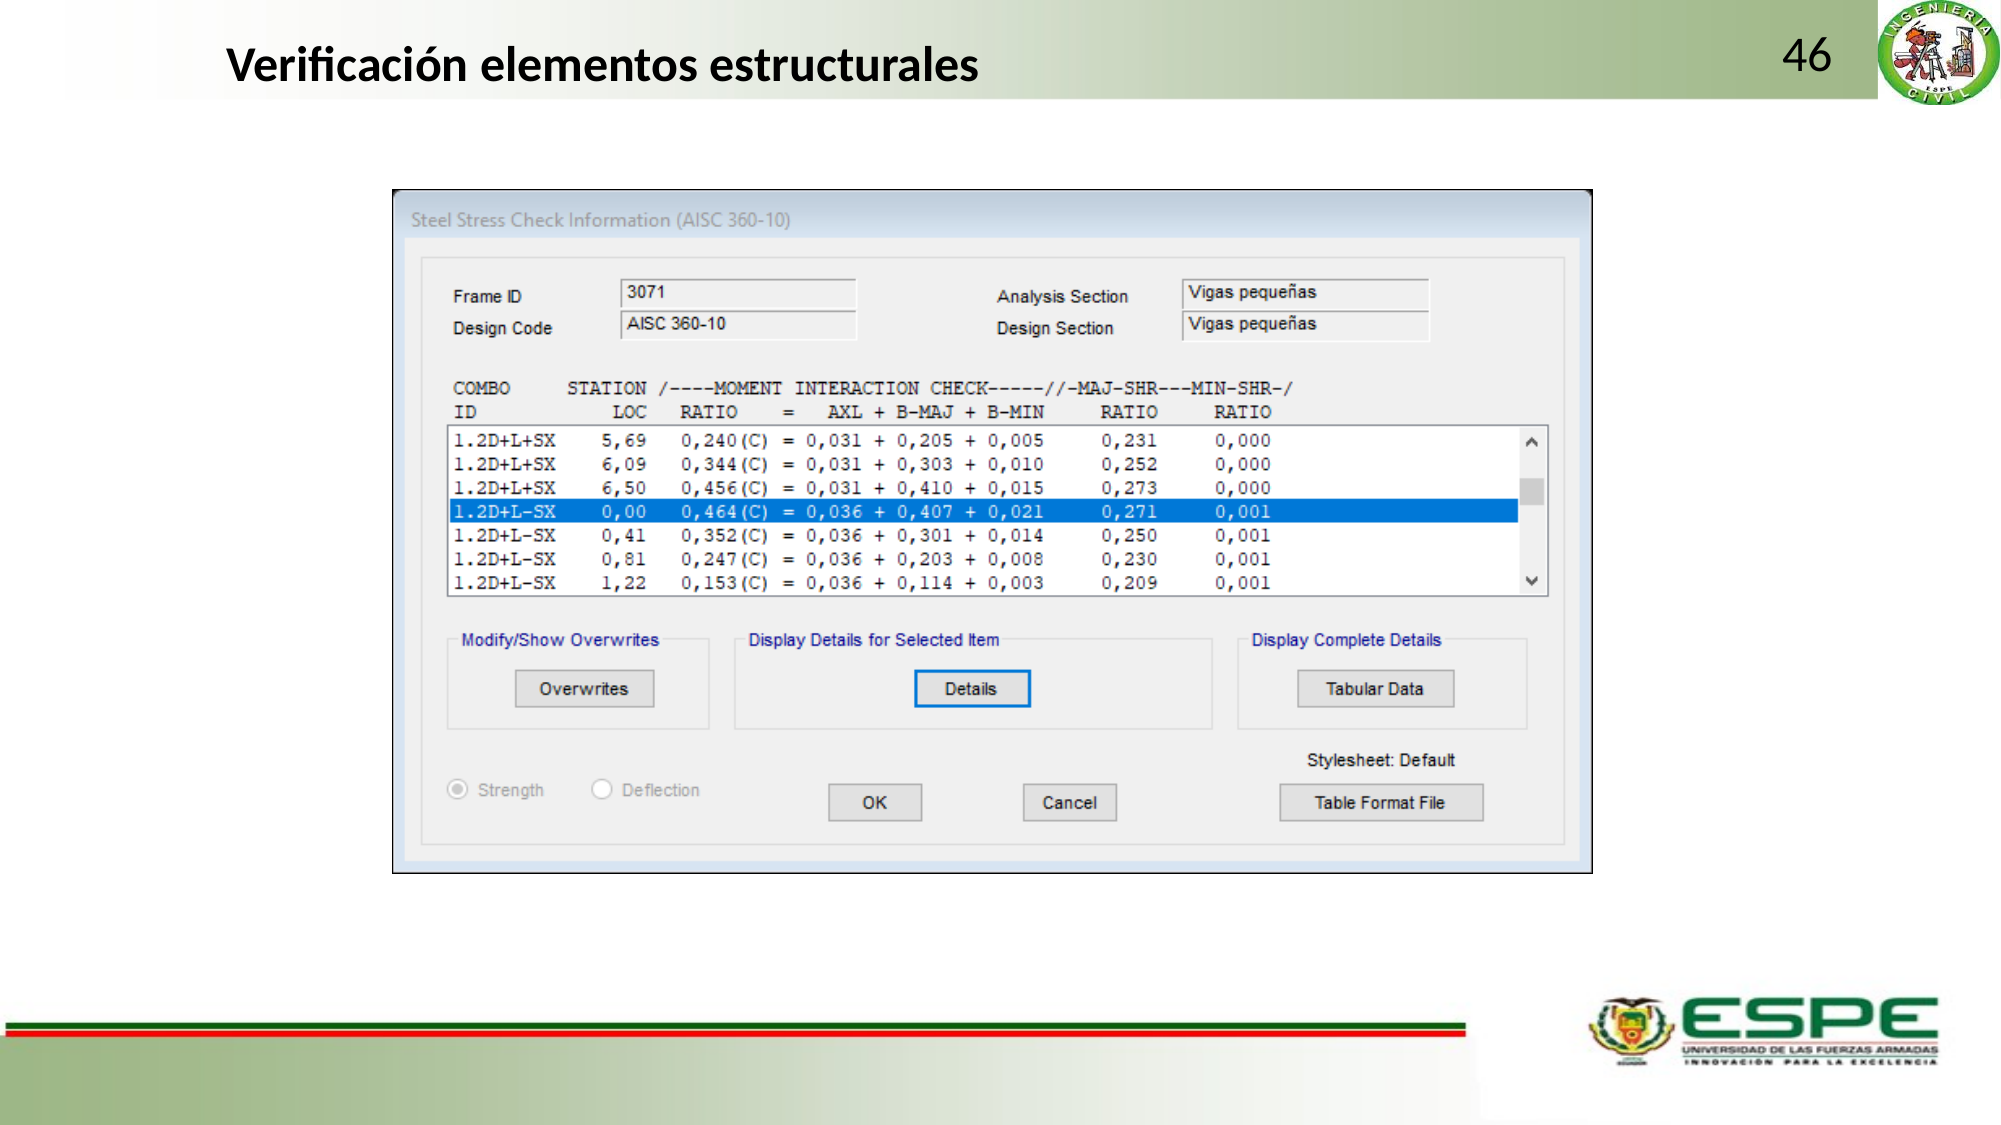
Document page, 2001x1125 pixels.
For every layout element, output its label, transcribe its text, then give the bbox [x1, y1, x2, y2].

text_box 46 [1753, 14, 1862, 89]
picture [0, 0, 2001, 1125]
text_box Verificación elementos estructurales [0, 24, 1263, 99]
